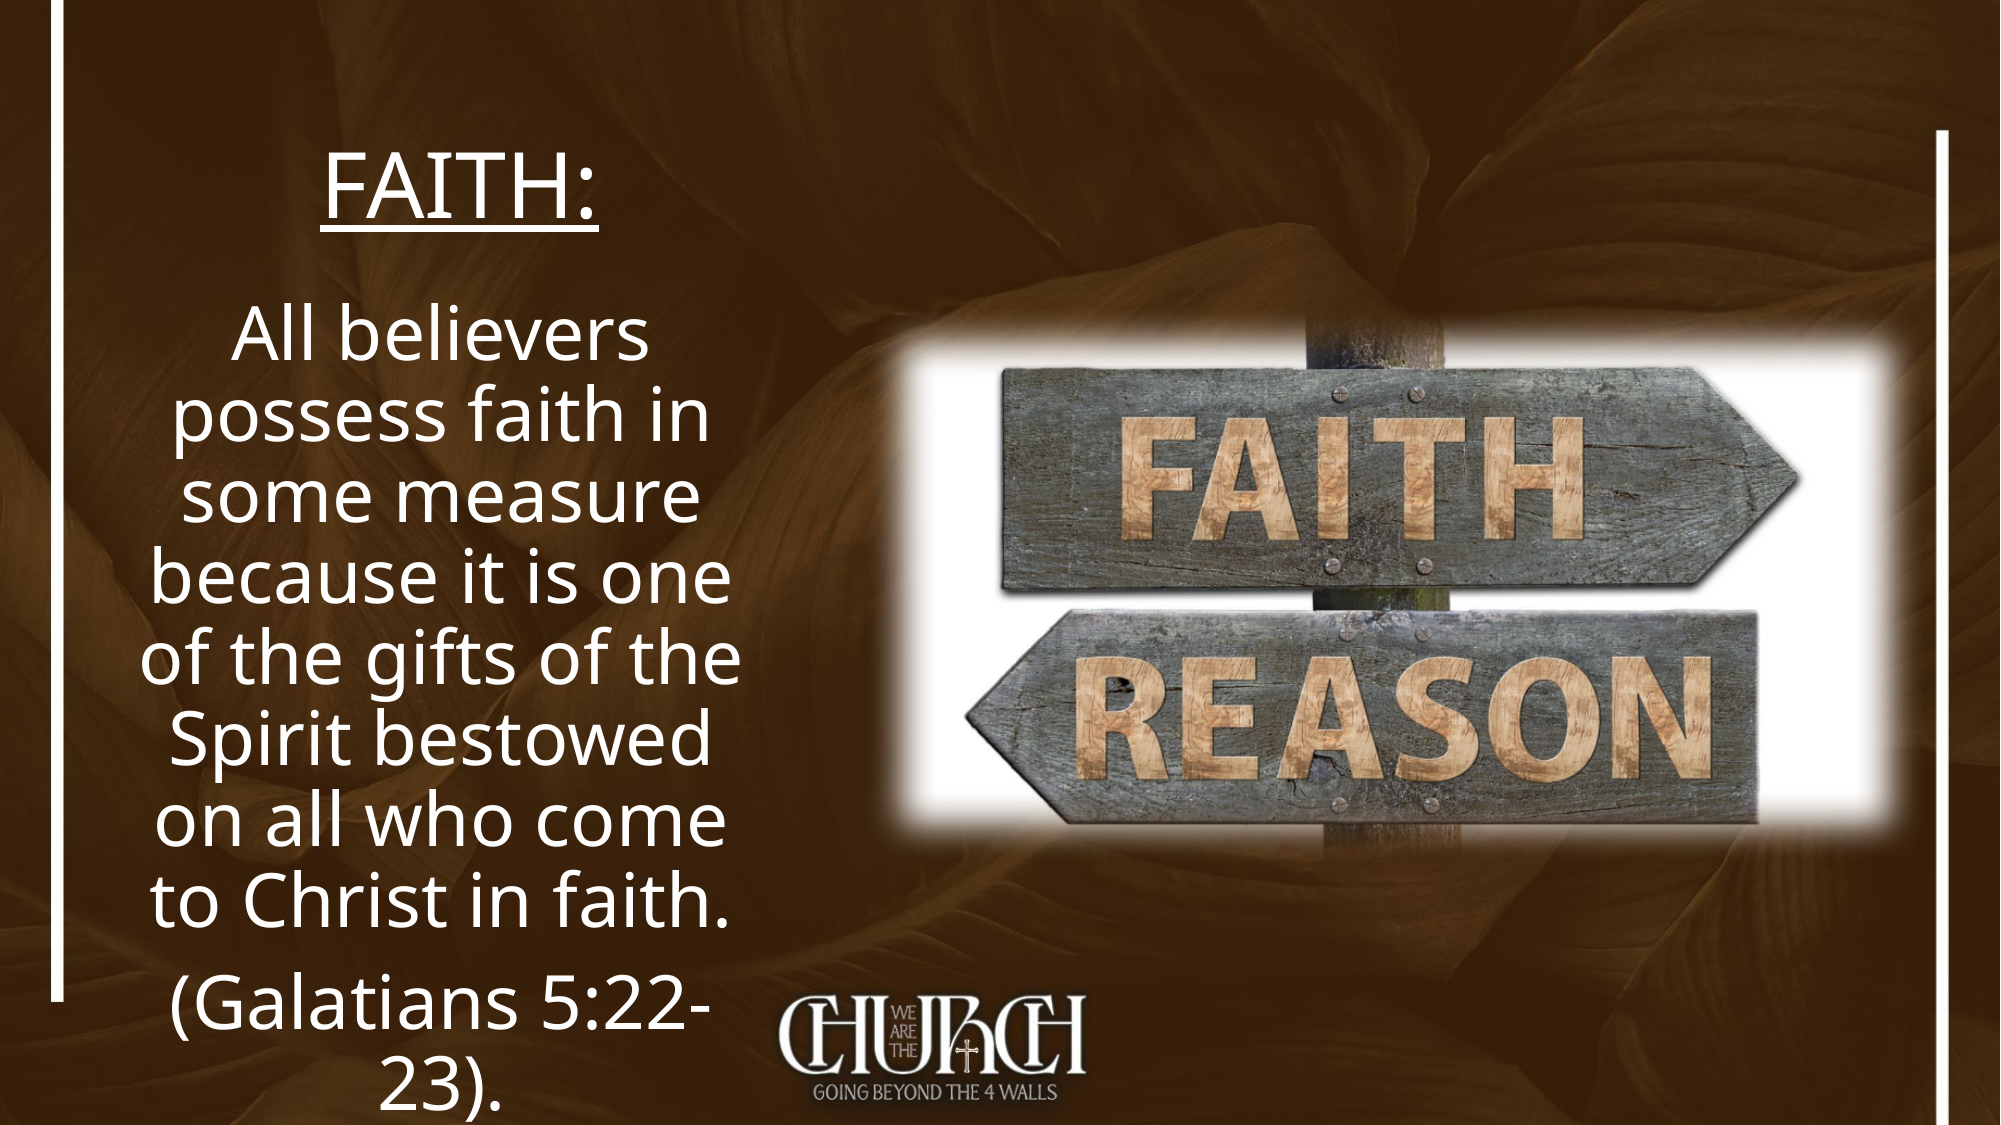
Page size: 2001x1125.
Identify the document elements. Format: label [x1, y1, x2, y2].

picture [0, 0, 2000, 1125]
list [864, 305, 1928, 863]
